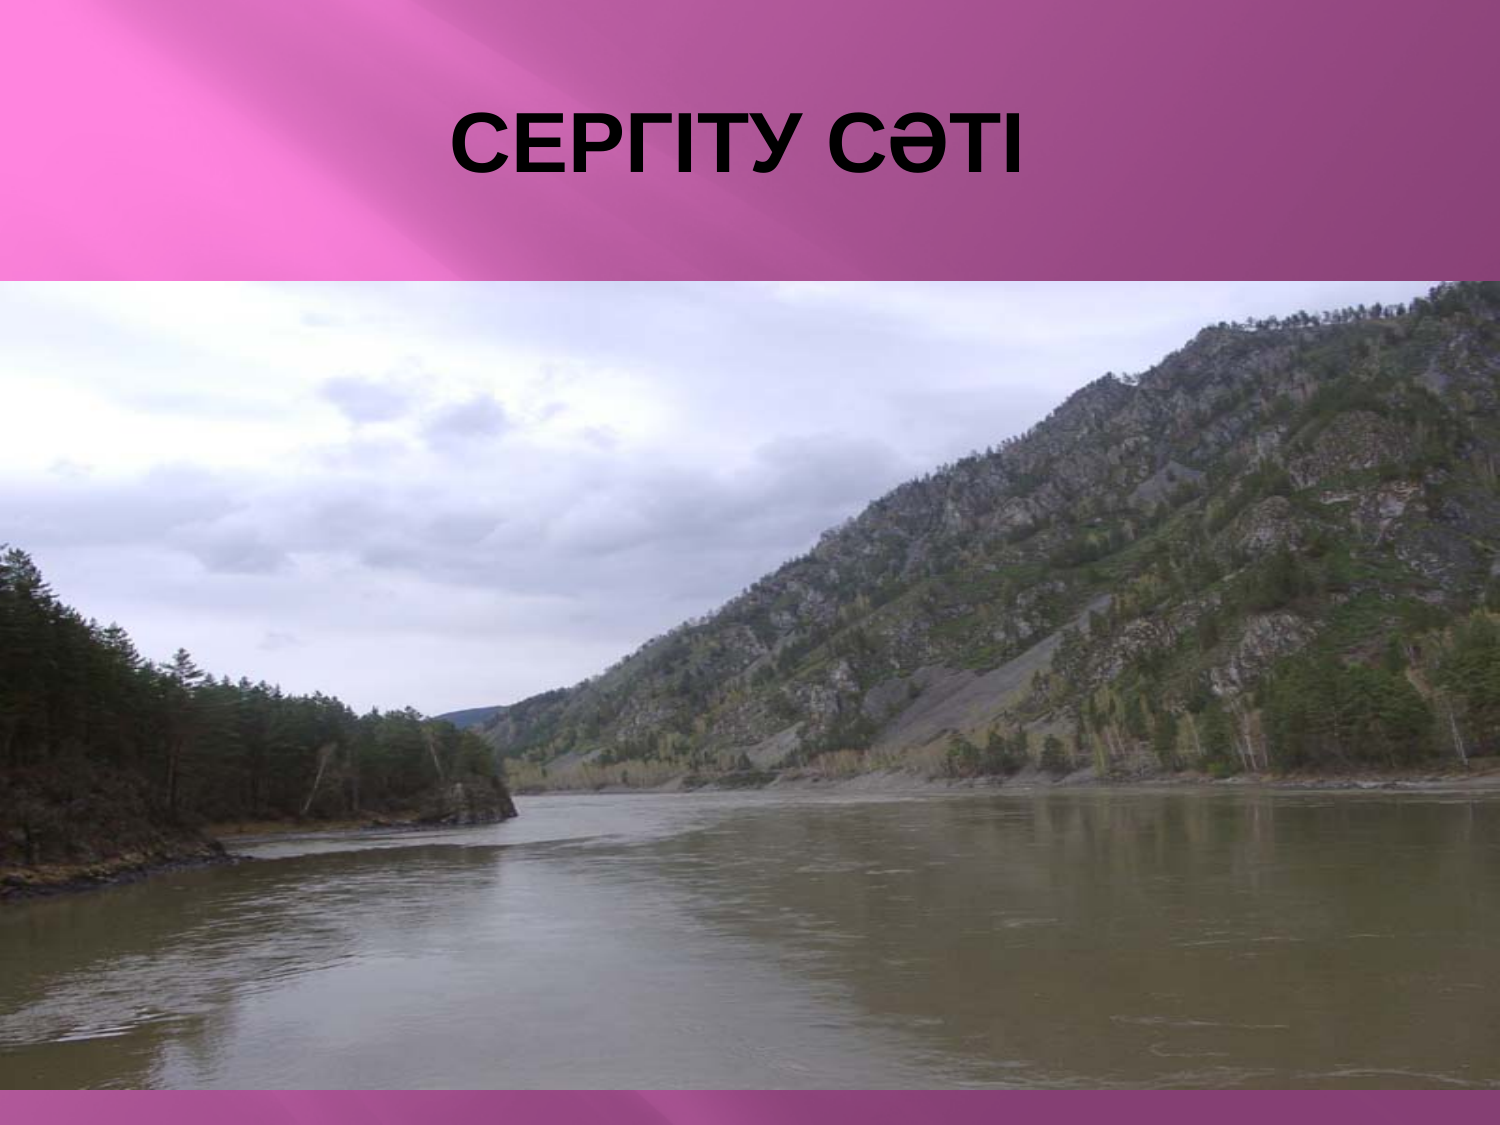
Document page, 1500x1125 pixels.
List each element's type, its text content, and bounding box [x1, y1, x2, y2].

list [0, 280, 1500, 1090]
title СЕРГІТУ СӘТІ [75, 45, 1425, 233]
